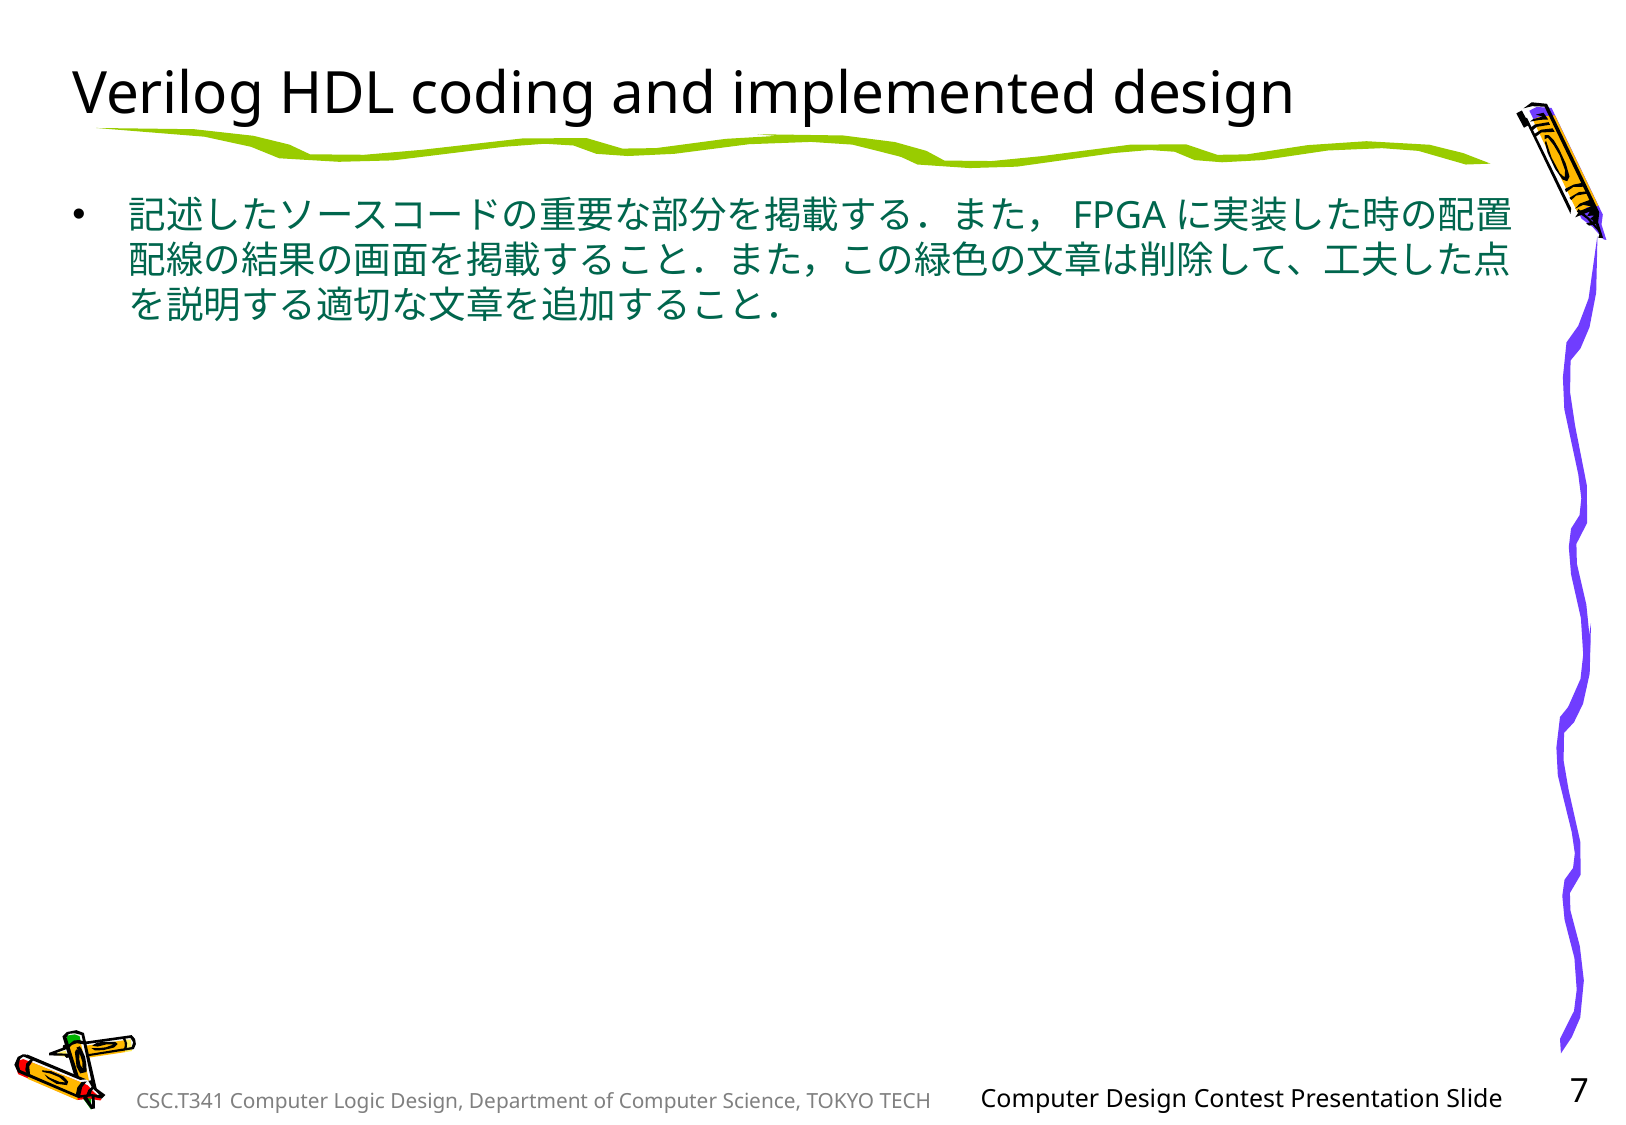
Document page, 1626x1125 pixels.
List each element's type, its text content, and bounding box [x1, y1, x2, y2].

text_box 7 [1509, 1061, 1604, 1118]
list 記述したソースコードの重要な部分を掲載する．また，FPGAに実装した時の配置配線の結果の画面を掲載すること．また，この緑色の文章は削除して、工夫した点を説明する適切な文章を追加すること． [57, 183, 1541, 386]
title Verilog HDL coding and implemented design [57, 5, 1504, 133]
text_box Computer Design Contest Presentation Slide [965, 1074, 1519, 1120]
